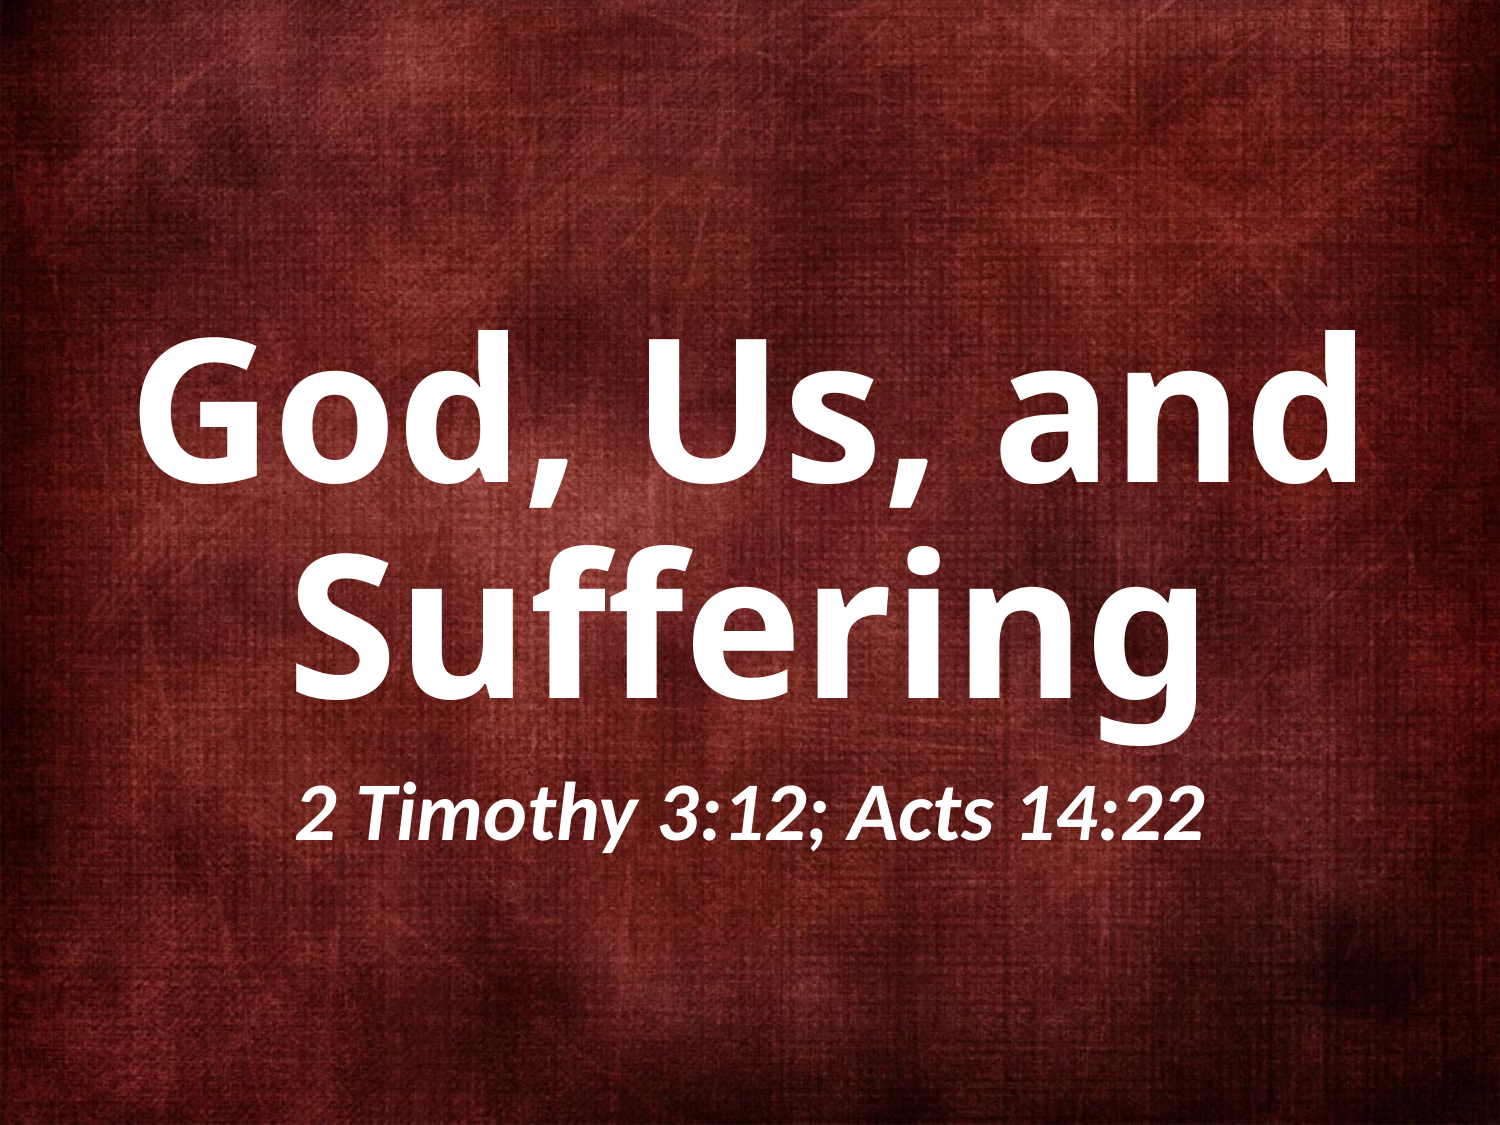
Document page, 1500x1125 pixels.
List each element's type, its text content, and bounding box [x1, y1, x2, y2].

title God, Us, and Suffering [112, 358, 1388, 750]
text_box 2 Timothy 3:12; Acts 14:22 [268, 749, 1232, 865]
picture [0, 0, 1500, 1125]
